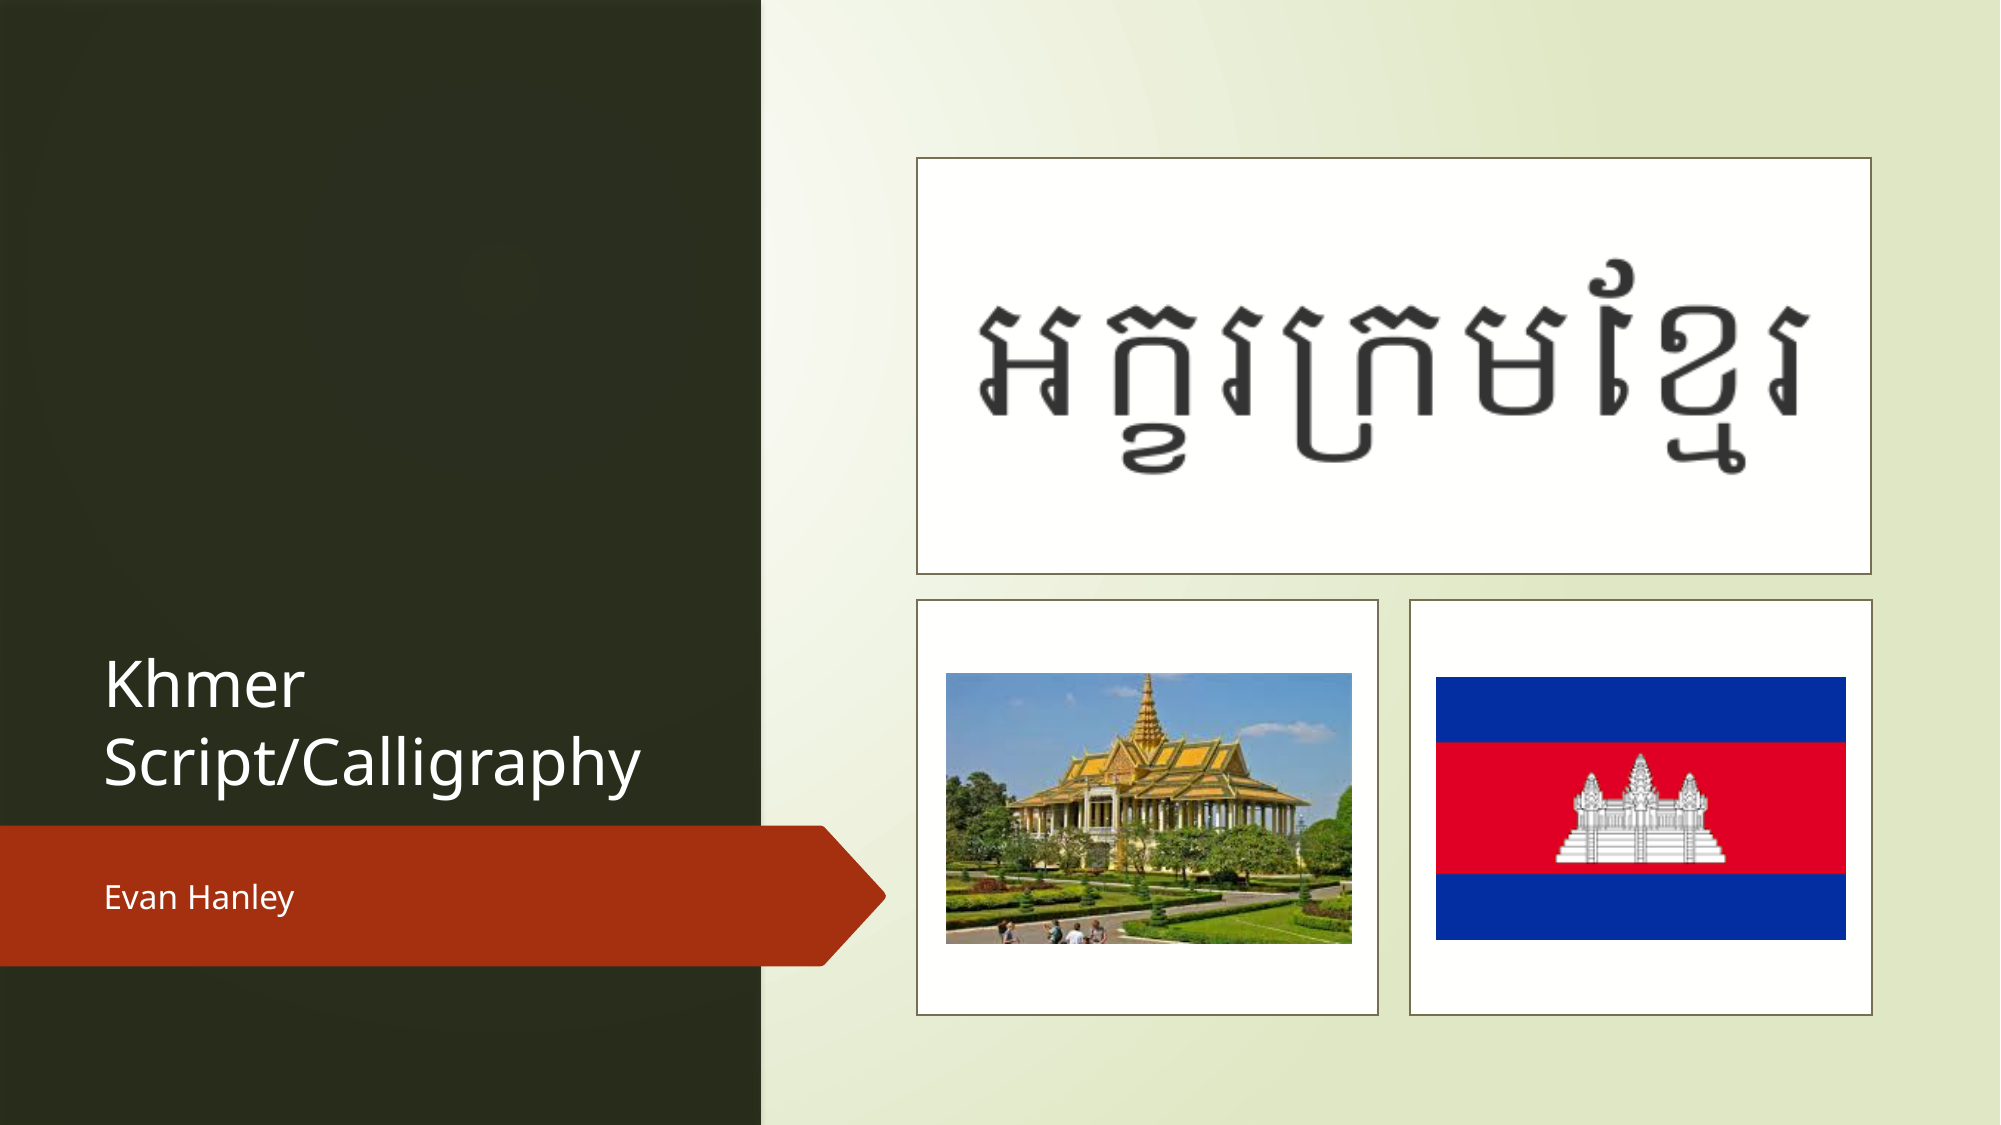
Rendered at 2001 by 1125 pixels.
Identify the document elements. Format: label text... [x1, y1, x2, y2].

text_box [0, 0, 762, 825]
picture [945, 673, 1352, 944]
text_box [0, 825, 886, 967]
text_box [915, 157, 1873, 575]
title Khmer Script/Calligraphy [88, 158, 709, 806]
picture [945, 225, 1846, 509]
text_box [915, 599, 1380, 1017]
text_box [762, 0, 2000, 1125]
text_box [1409, 599, 1873, 1017]
text_box [0, 967, 762, 1125]
subtitle Evan Hanley [88, 851, 709, 941]
picture [1436, 677, 1846, 940]
